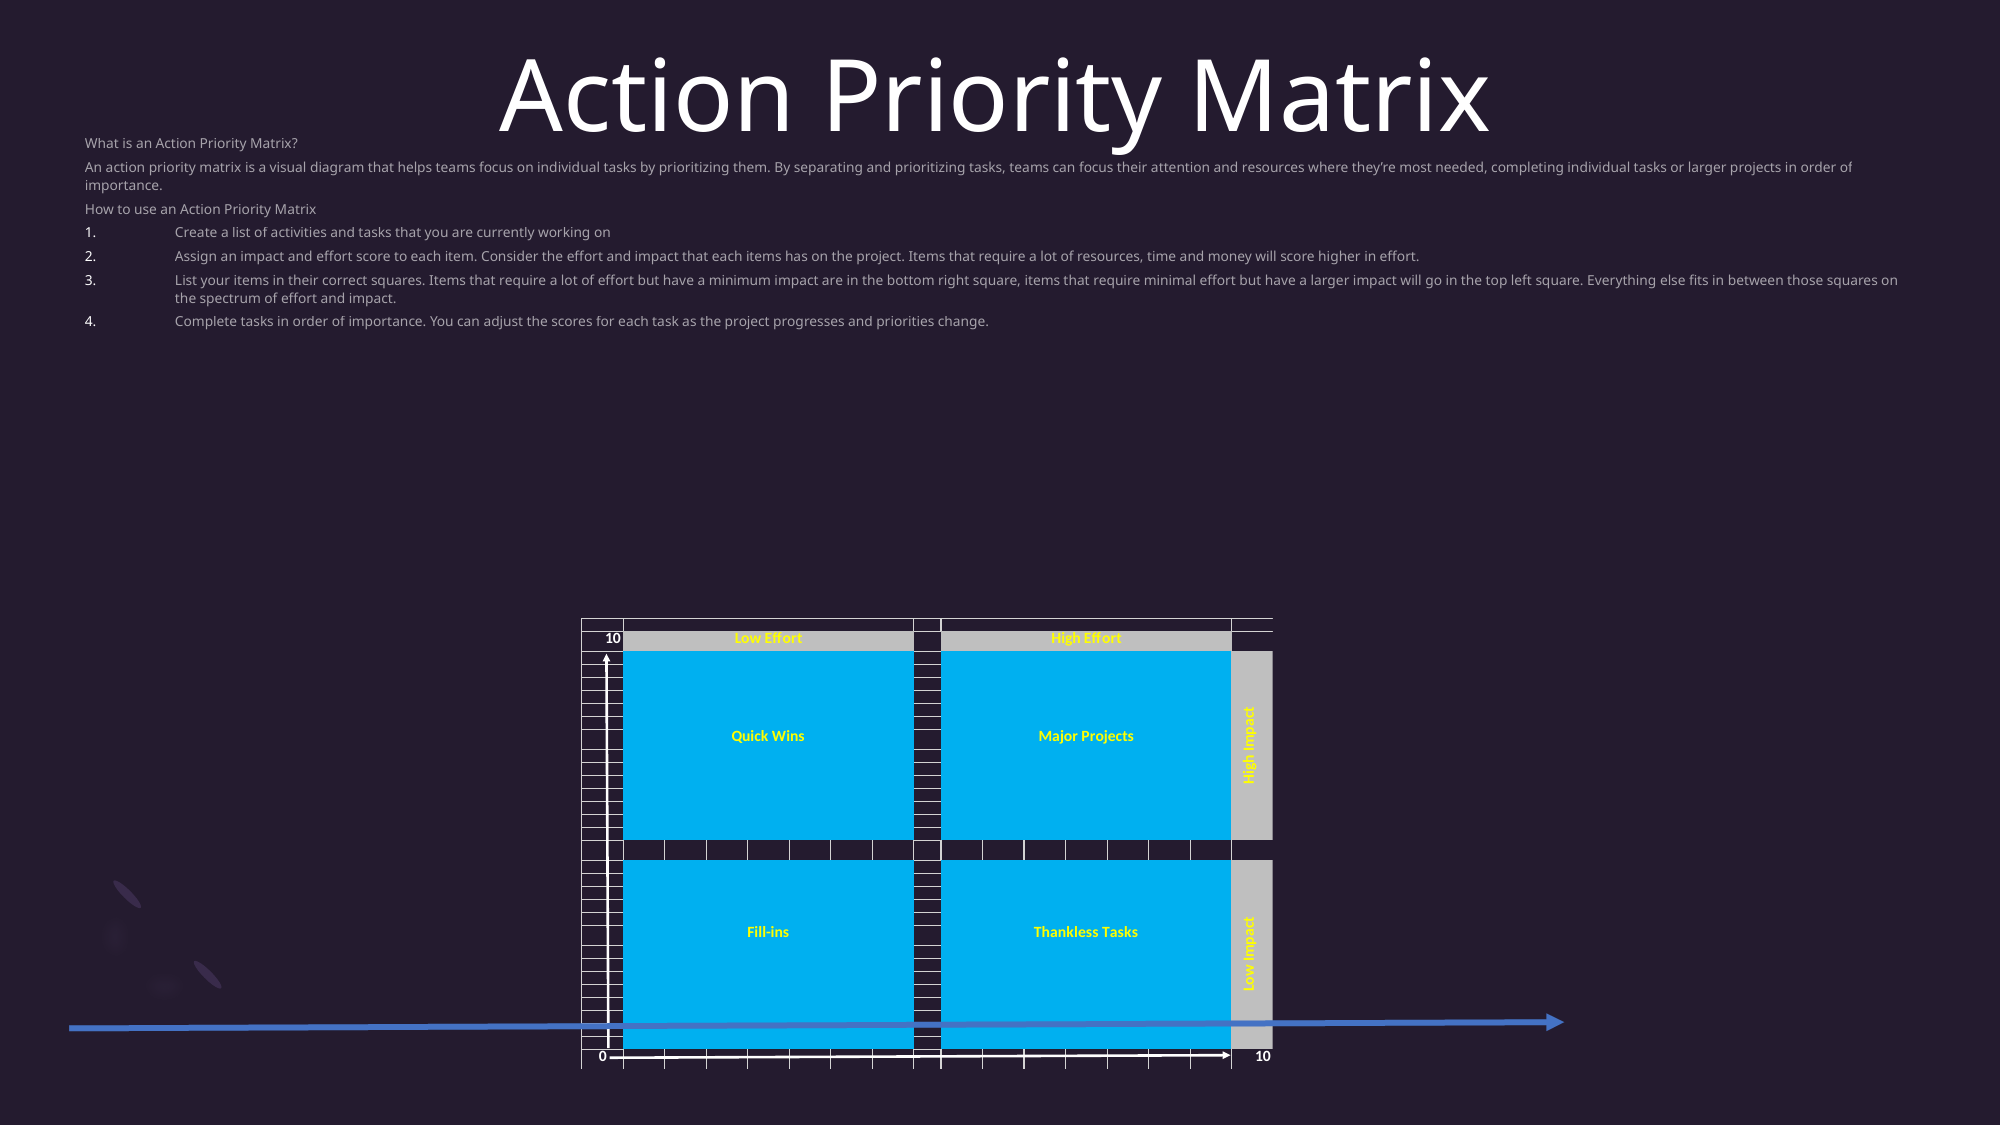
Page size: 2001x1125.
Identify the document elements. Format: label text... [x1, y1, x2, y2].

title Action Priority Matrix [86, 31, 1906, 250]
list What is an Action Priority Matrix? An action priority matrix is a visual diagram that helps teams focus on individual tasks by prioritizing them. By separating and prioritizing tasks, teams can focus their attention and resources where they’re most needed, completing individual tasks or larger projects in order of importance. How to use an Action Priority Matrix Create a list of activities and tasks that you are currently working on Assign an impact and effort score to each item. Consider the effort and impact that each items has on the project. Items that require a lot of resources, time and money will score higher in effort. List your items in their correct squares. Items that require a lot of effort but have a minimum impact are in the bottom right square, items that require minimal effort but have a larger impact will go in the top left square. Everything else fits in between those squares on the spectrum of effort and impact. Complete tasks in order of importance. You can adjust the scores for each task as the project progresses and priorities change. [85, 133, 1905, 338]
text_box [581, 1041, 1274, 1070]
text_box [581, 617, 1274, 1003]
picture [68, 1003, 1583, 1041]
